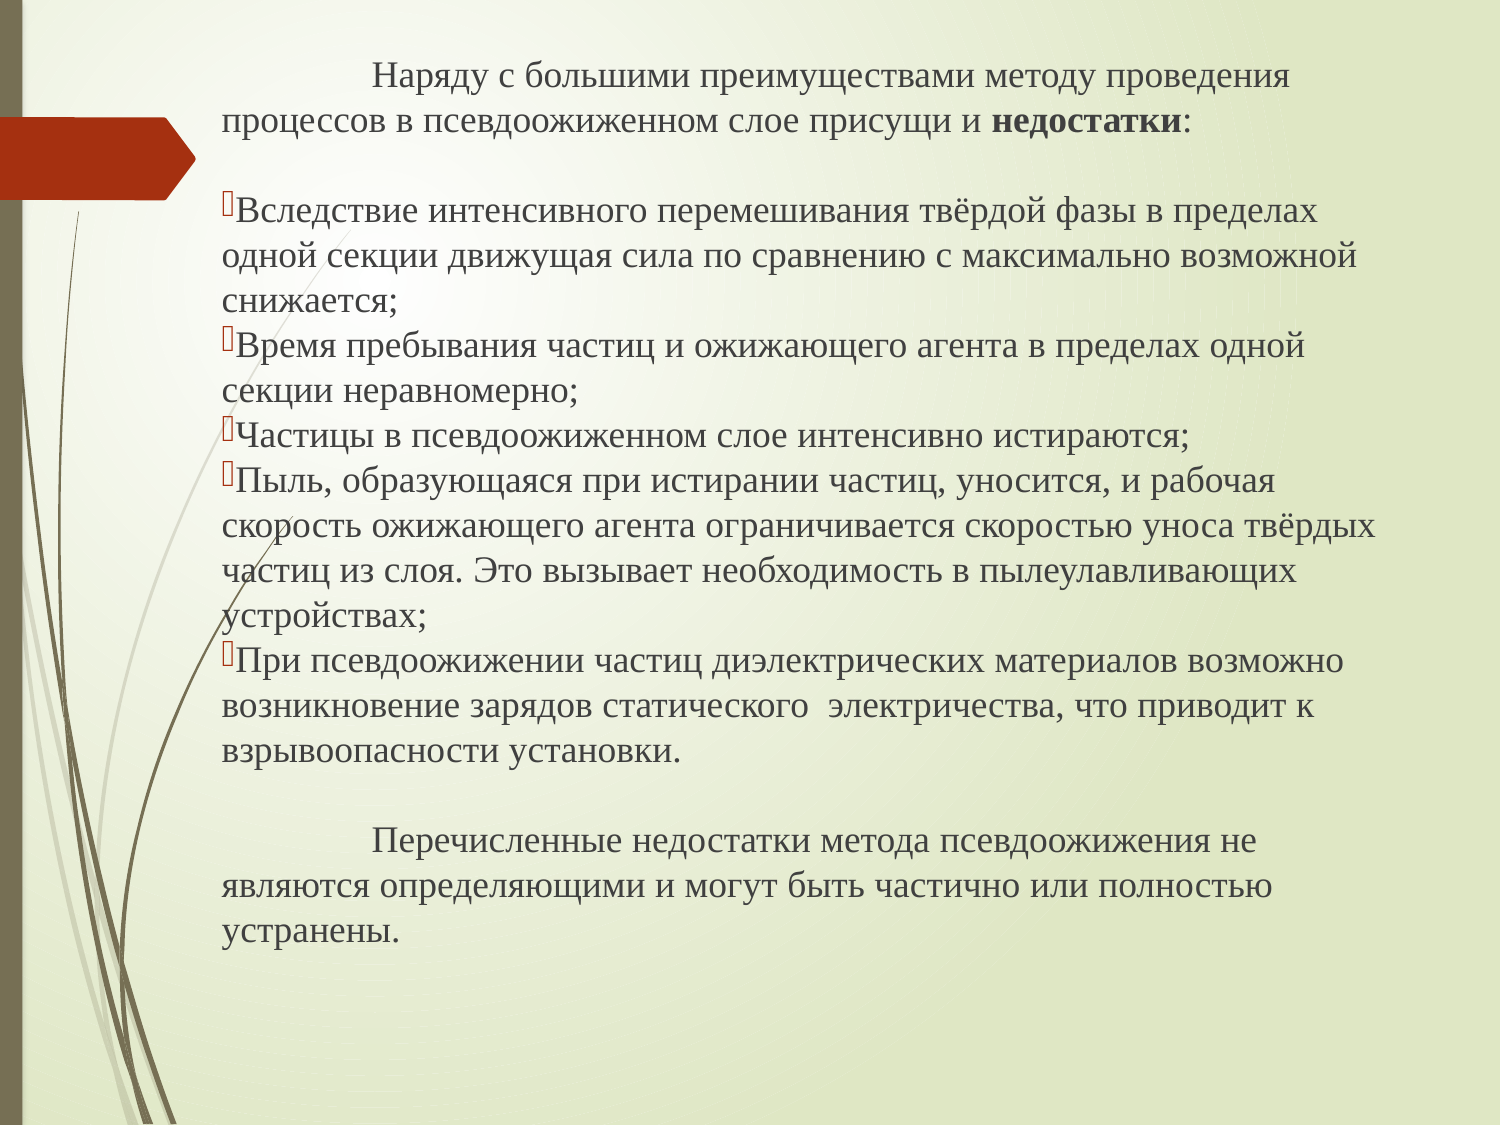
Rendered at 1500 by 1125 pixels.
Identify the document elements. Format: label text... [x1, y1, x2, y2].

list Наряду с большими преимуществами методу проведения процессов в псевдоожиженном слое присущи и недостатки: Вследствие интенсивного перемешивания твёрдой фазы в пределах одной секции движущая сила по сравнению с максимально возможной снижается; Время пребывания частиц и ожижающего агента в пределах одной секции неравномерно; Частицы в псевдоожиженном слое интенсивно истираются; Пыль, образующаяся при истирании частиц, уносится, и рабочая скорость ожижающего агента ограничивается скоростью уноса твёрдых частиц из слоя. Это вызывает необходимость в пылеулавливающих устройствах; При псевдоожижении частиц диэлектрических материалов возможно возникновение зарядов статического электричества, что приводит к взрывоопасности установки. Перечисленные недостатки метода псевдоожижения не являются определяющими и могут быть частично или полностью устранены. [206, 42, 1416, 970]
